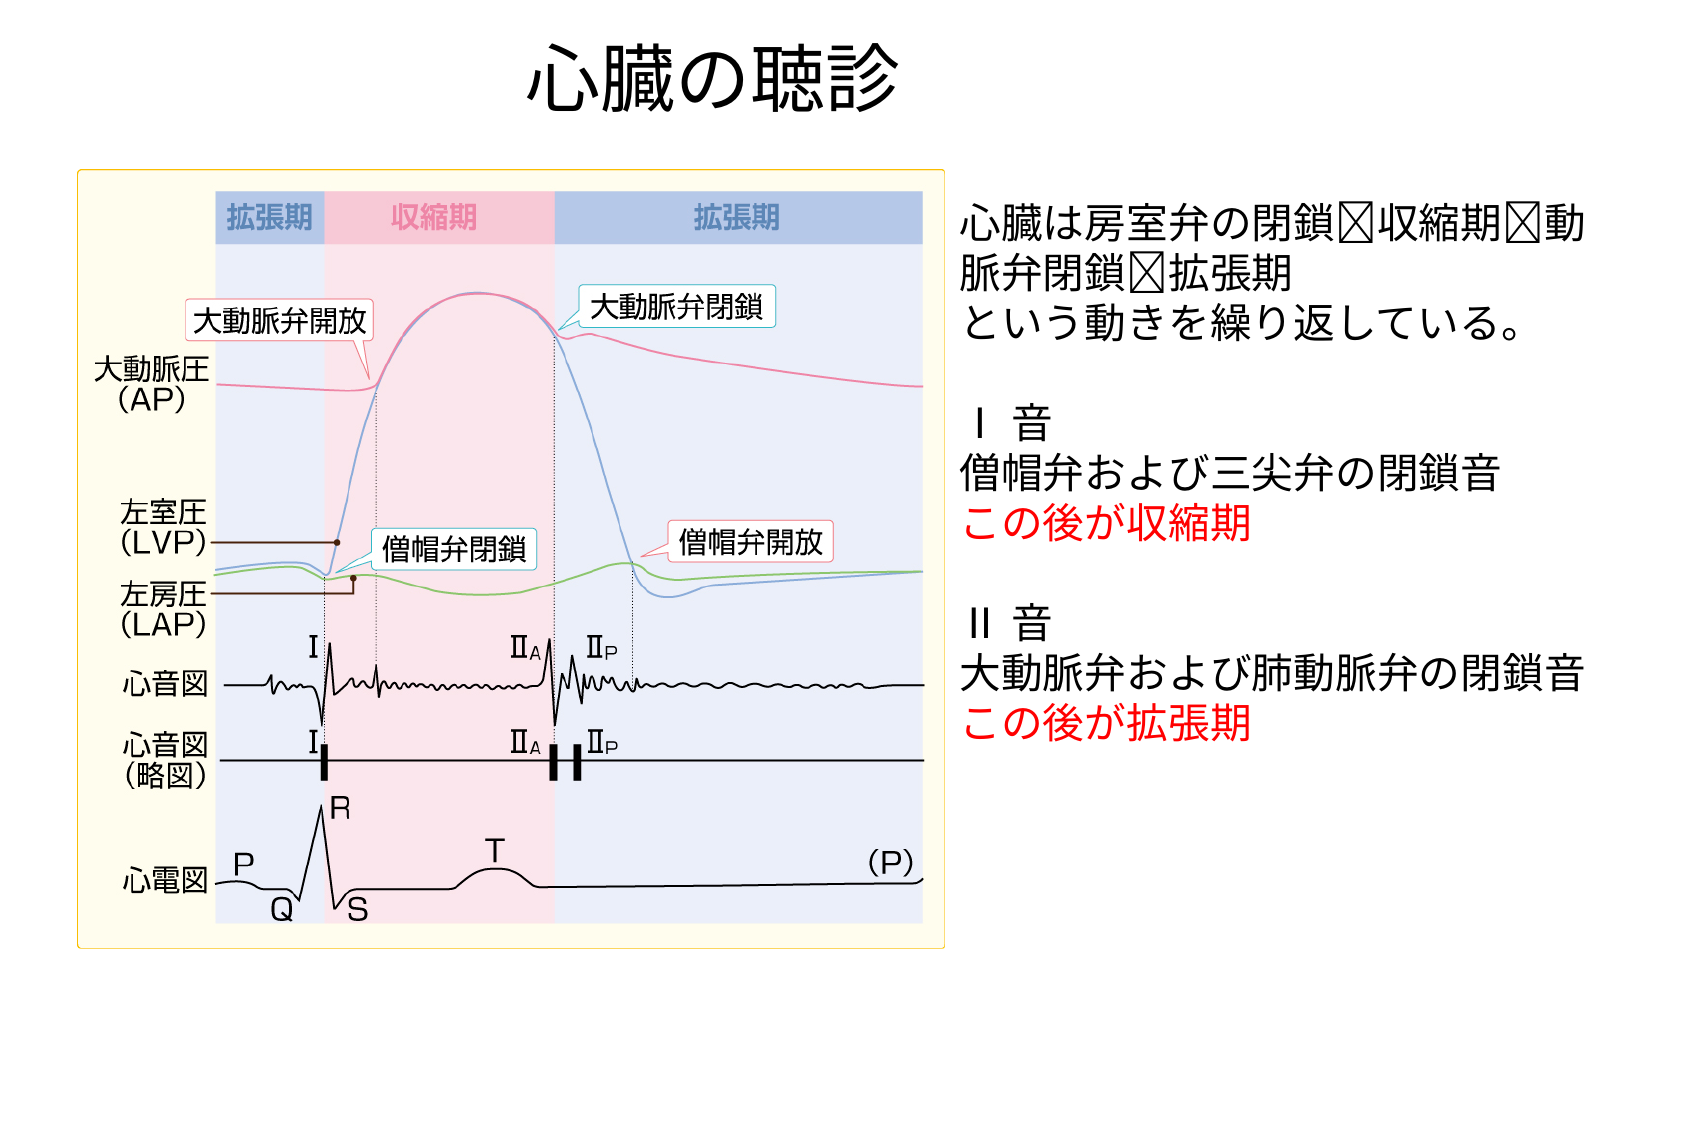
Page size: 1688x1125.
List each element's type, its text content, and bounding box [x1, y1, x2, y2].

text_box 心臓の聴診 [511, 24, 1010, 129]
picture [76, 169, 946, 949]
text_box 心臓は房室弁の閉鎖収縮期動脈弁閉鎖拡張期 という動きを繰り返している。 Ⅰ音 僧帽弁および三尖弁の閉鎖音 この後が収縮期 Ⅱ音 大動脈弁および肺動脈弁の閉鎖音 この後が拡張期 [951, 189, 1624, 755]
